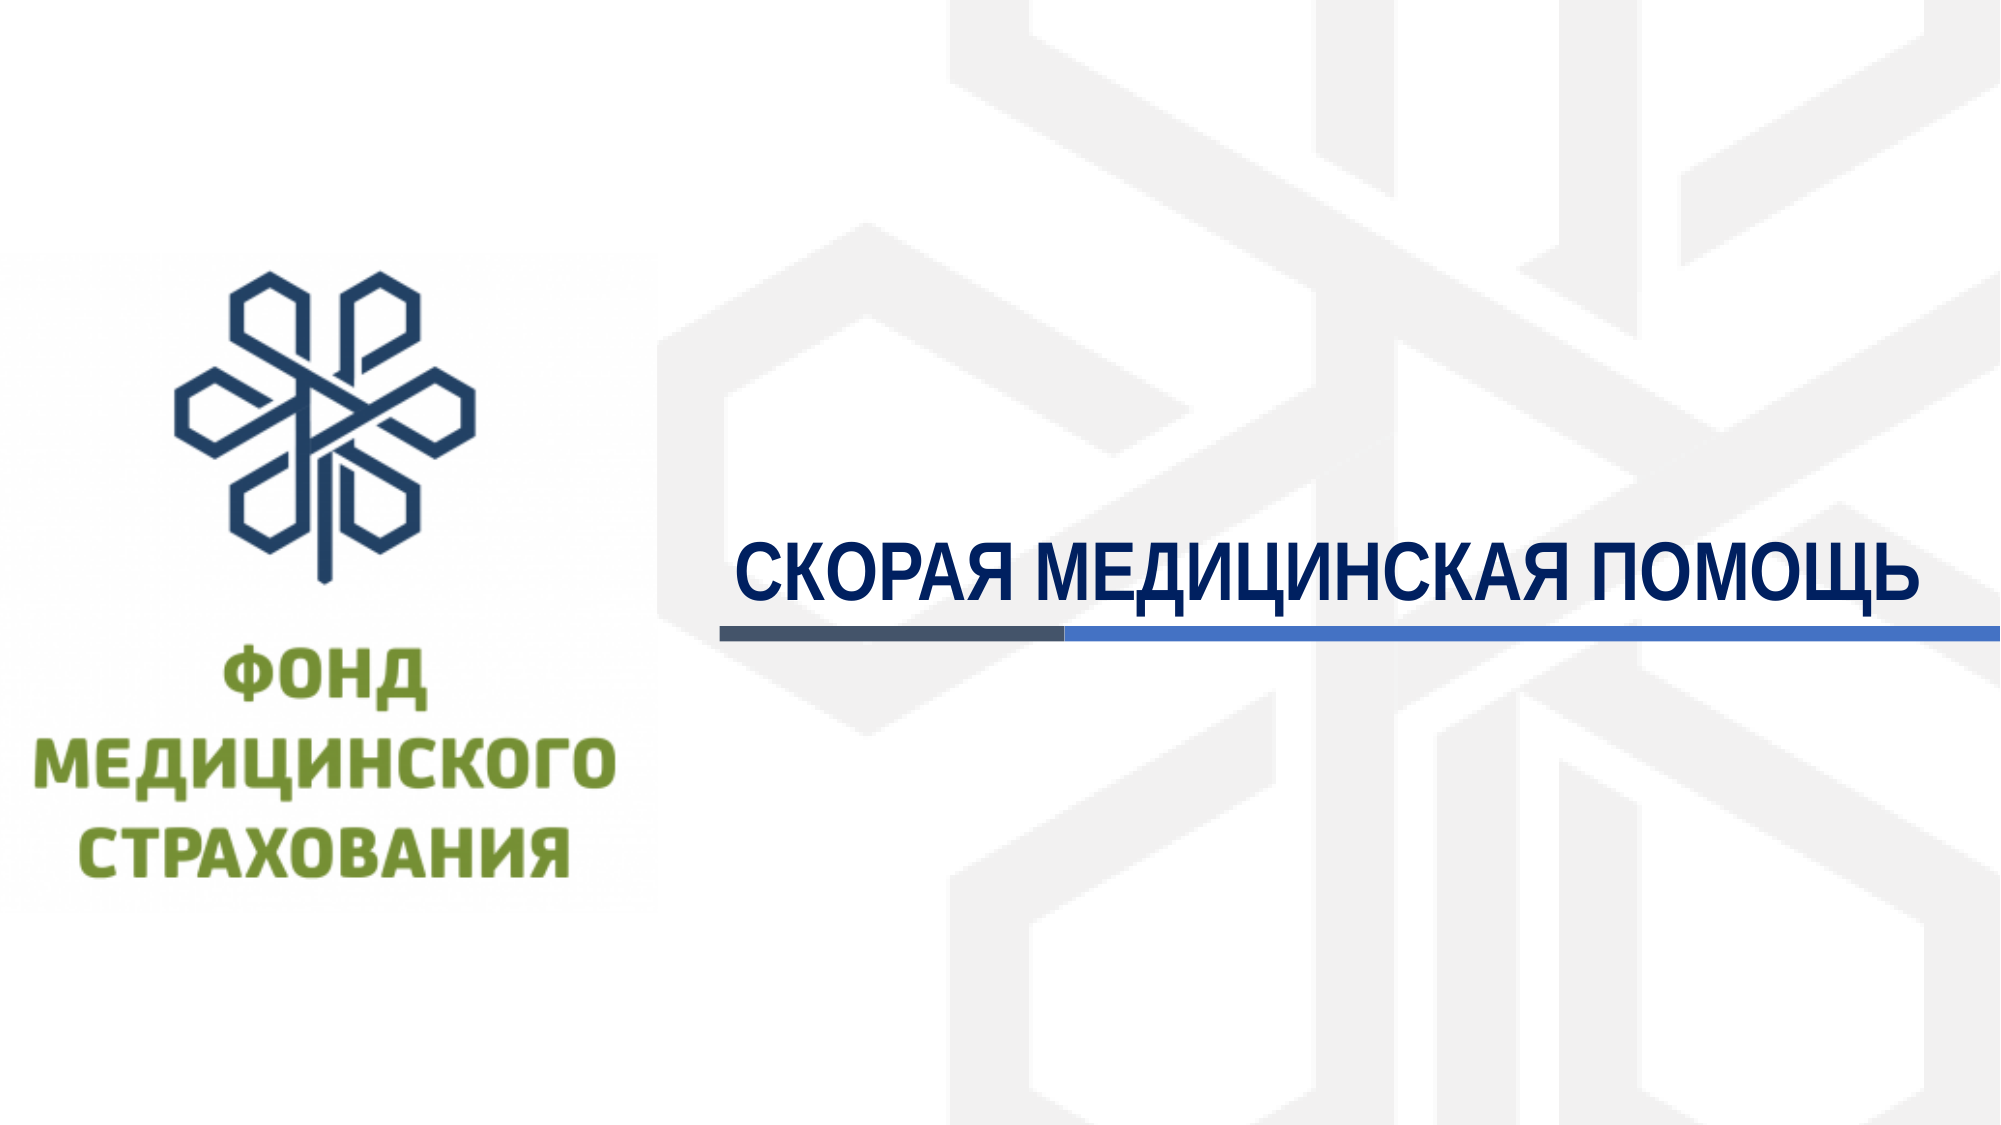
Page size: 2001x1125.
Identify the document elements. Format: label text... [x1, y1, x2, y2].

text_box [1065, 625, 2000, 642]
text_box [719, 625, 1065, 642]
picture [0, 253, 658, 913]
title СКОРАЯ МЕДИЦИНСКАЯ ПОМОЩЬ [657, 351, 2000, 627]
